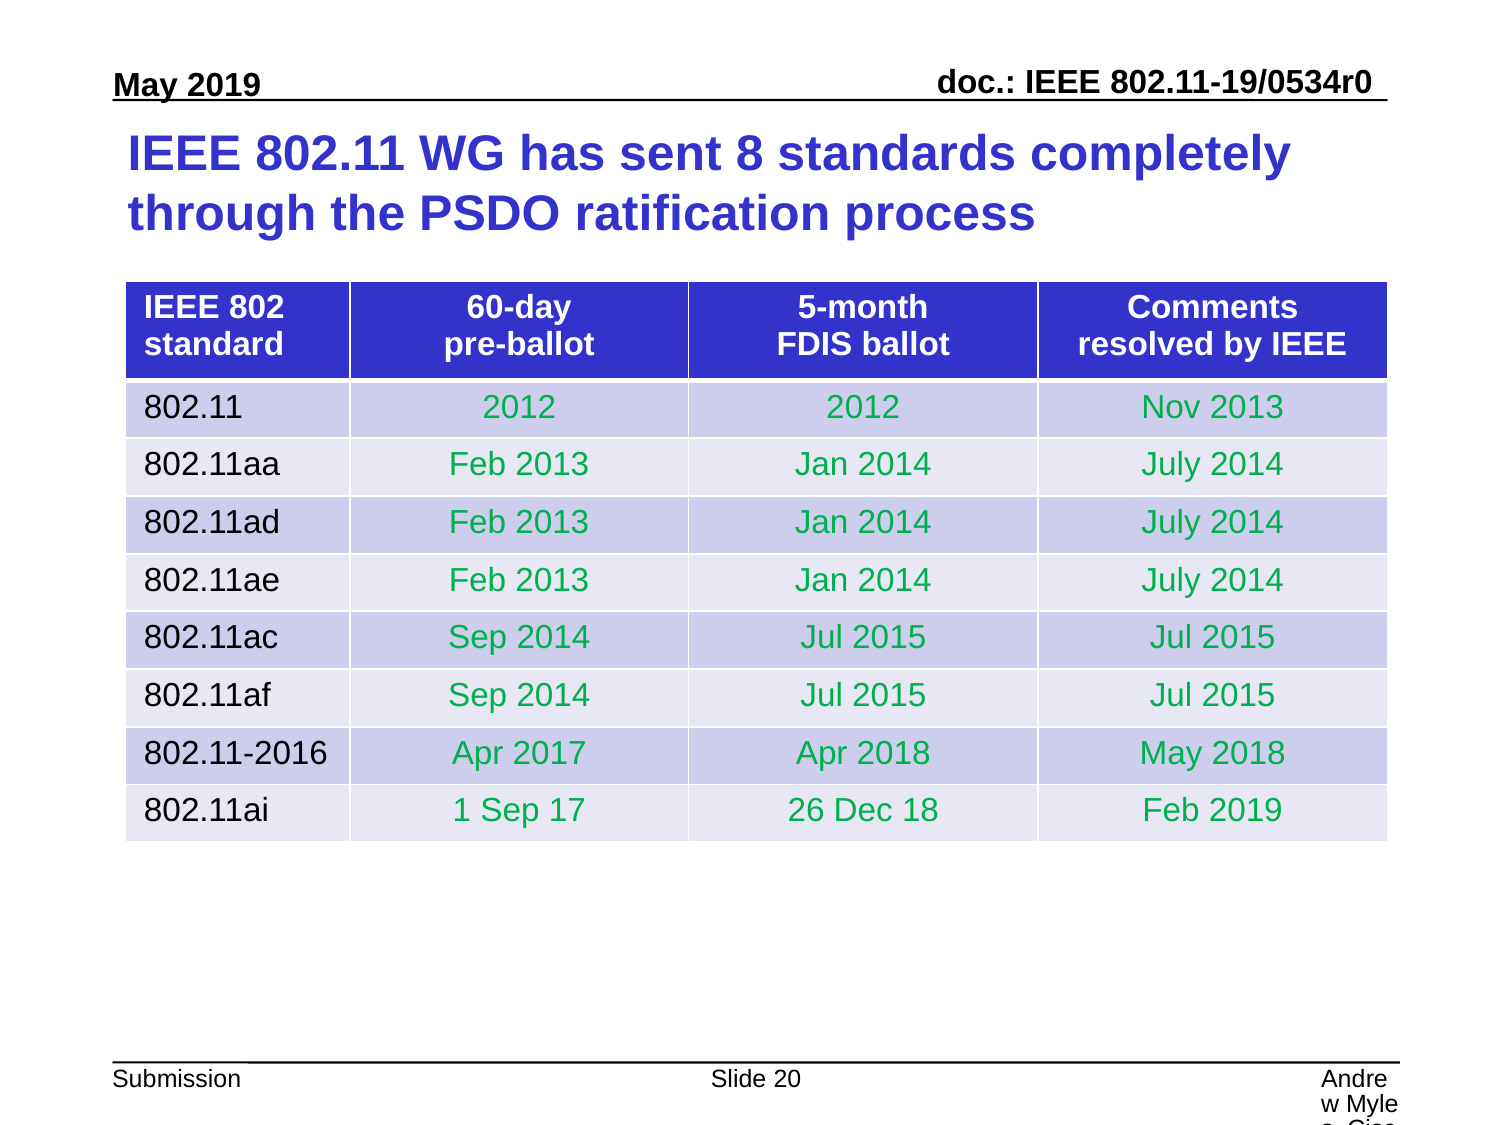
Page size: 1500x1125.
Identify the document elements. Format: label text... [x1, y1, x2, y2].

slide_number Slide 20 [709, 1061, 803, 1093]
title IEEE 802.11 WG has sent 8 standards completely through the PSDO ratification process [112, 112, 1388, 288]
table_cell Jul 2015 [1039, 612, 1387, 668]
table_cell Jan 2014 [689, 439, 1037, 495]
table_cell Jul 2015 [689, 670, 1037, 726]
table_header IEEE 802 standard [126, 282, 349, 378]
table_cell Jul 2015 [1039, 670, 1387, 726]
table_cell Apr 2018 [689, 728, 1037, 784]
table_cell July 2014 [1039, 555, 1387, 610]
table_cell 802.11-2016 [126, 728, 349, 784]
table_cell Apr 2017 [351, 728, 688, 784]
footer Andrew Myles, Cisco [1320, 1061, 1402, 1093]
table_cell 802.11ac [126, 612, 349, 668]
table_cell 26 Dec 18 [689, 785, 1037, 841]
table_cell Jul 2015 [689, 612, 1037, 668]
table_cell 802.11ai [126, 785, 349, 841]
table_cell Jan 2014 [689, 497, 1037, 553]
table_cell Jan 2014 [689, 555, 1037, 610]
table_cell Feb 2013 [351, 555, 688, 610]
table_cell July 2014 [1039, 497, 1387, 553]
table_cell Sep 2014 [351, 612, 688, 668]
table_cell 802.11 [126, 383, 349, 437]
table_cell 1 Sep 17 [351, 785, 688, 841]
table_cell May 2018 [1039, 728, 1387, 784]
table_cell 802.11ae [126, 555, 349, 610]
table_header 60-day pre-ballot [351, 282, 688, 378]
table_cell July 2014 [1039, 439, 1387, 495]
table_cell Nov 2013 [1039, 383, 1387, 437]
table_cell 802.11aa [126, 439, 349, 495]
table_header 5-month FDIS ballot [689, 282, 1037, 378]
table_cell Feb 2013 [351, 497, 688, 553]
table_header Comments resolved by IEEE [1039, 282, 1387, 378]
table_cell 802.11ad [126, 497, 349, 553]
table_cell Feb 2019 [1039, 785, 1387, 841]
table_cell 2012 [689, 383, 1037, 437]
table_cell 802.11af [126, 670, 349, 726]
table_cell Feb 2013 [351, 439, 688, 495]
table_cell Sep 2014 [351, 670, 688, 726]
table_cell 2012 [351, 383, 688, 437]
